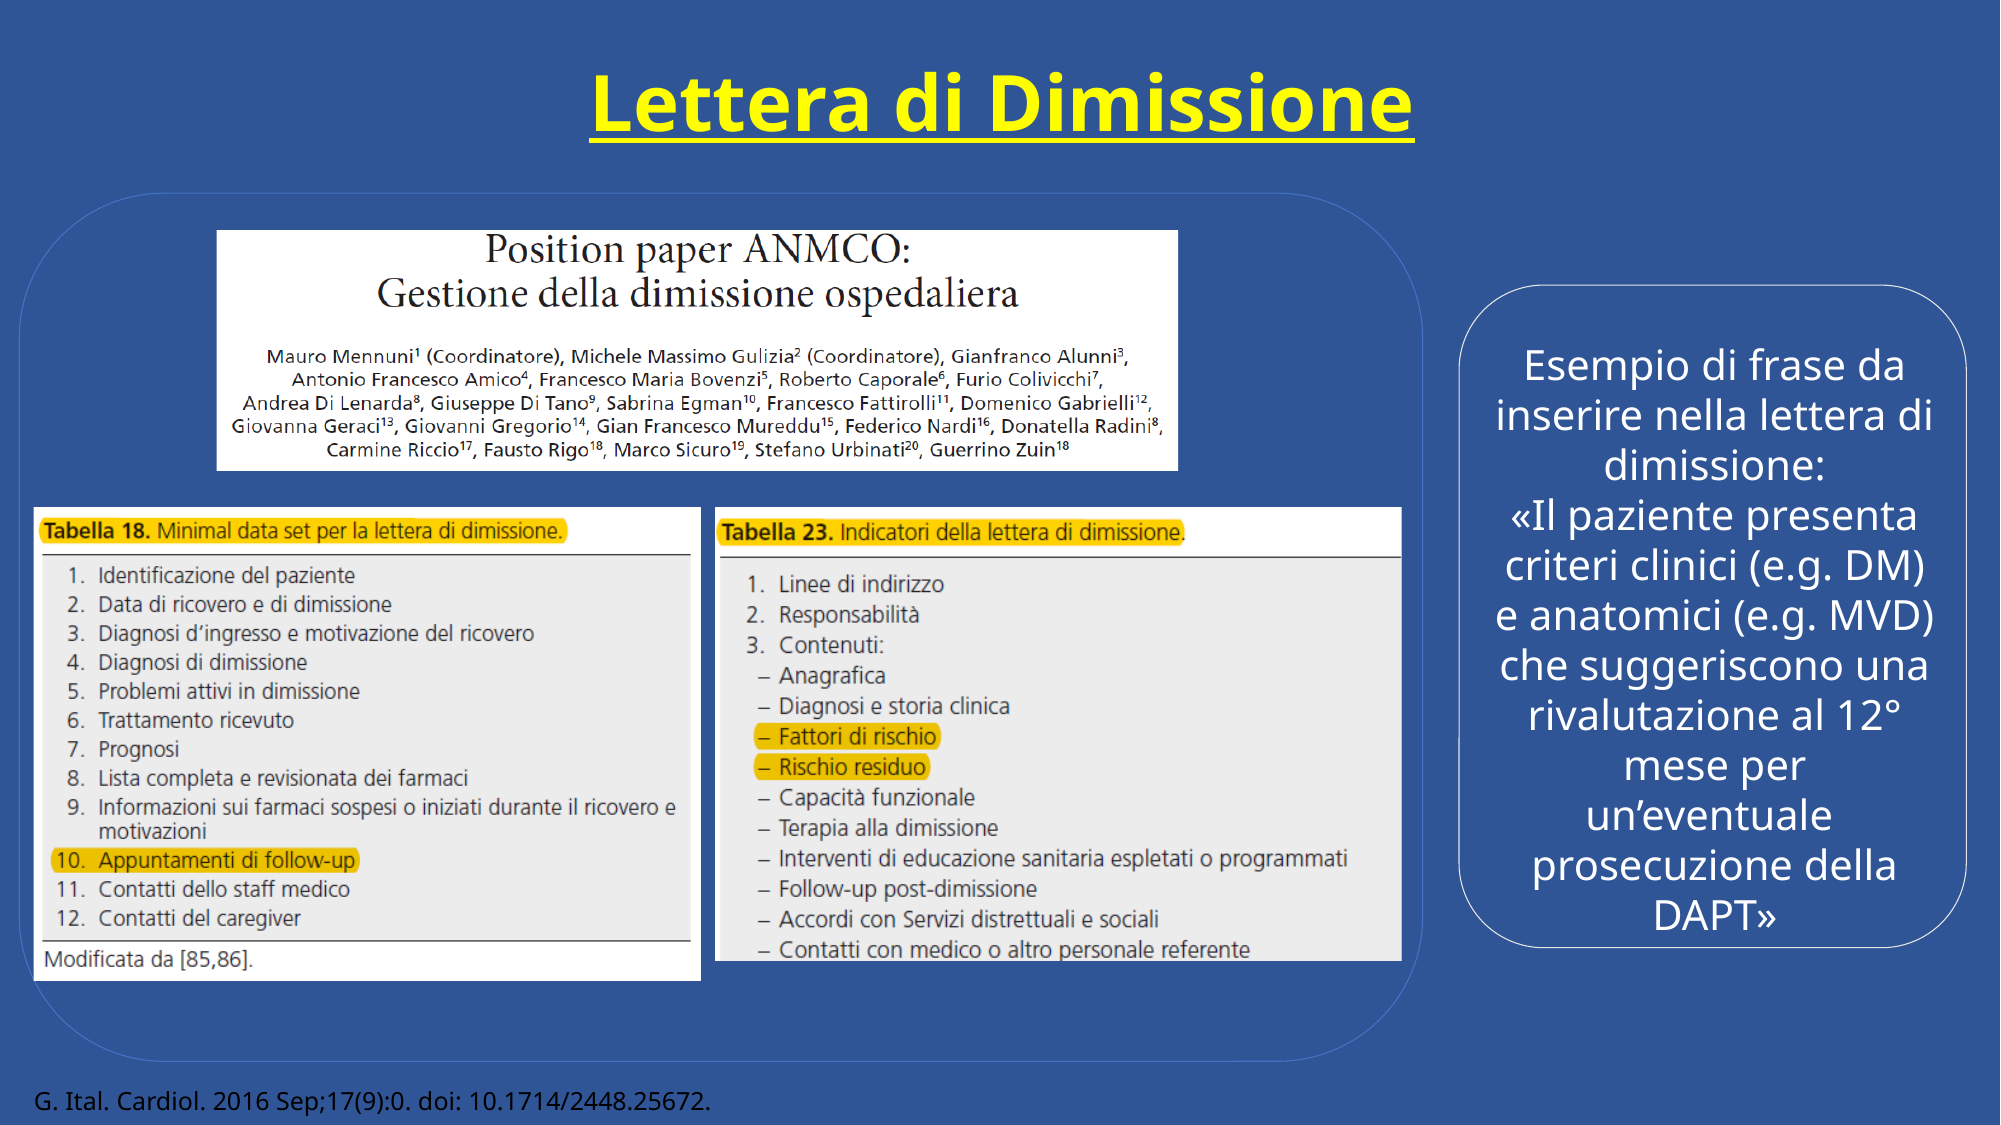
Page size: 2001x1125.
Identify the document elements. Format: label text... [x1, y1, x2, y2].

text_box G. Ital. Cardiol. 2016 Sep;17(9):0. doi: 10.1714/2448.25672. [19, 1078, 1020, 1123]
text_box [18, 192, 1424, 1062]
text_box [1459, 285, 1967, 948]
text_box Lettera di Dimissione [574, 0, 1430, 155]
picture [33, 507, 701, 981]
picture [715, 507, 1402, 961]
picture [216, 230, 1179, 471]
